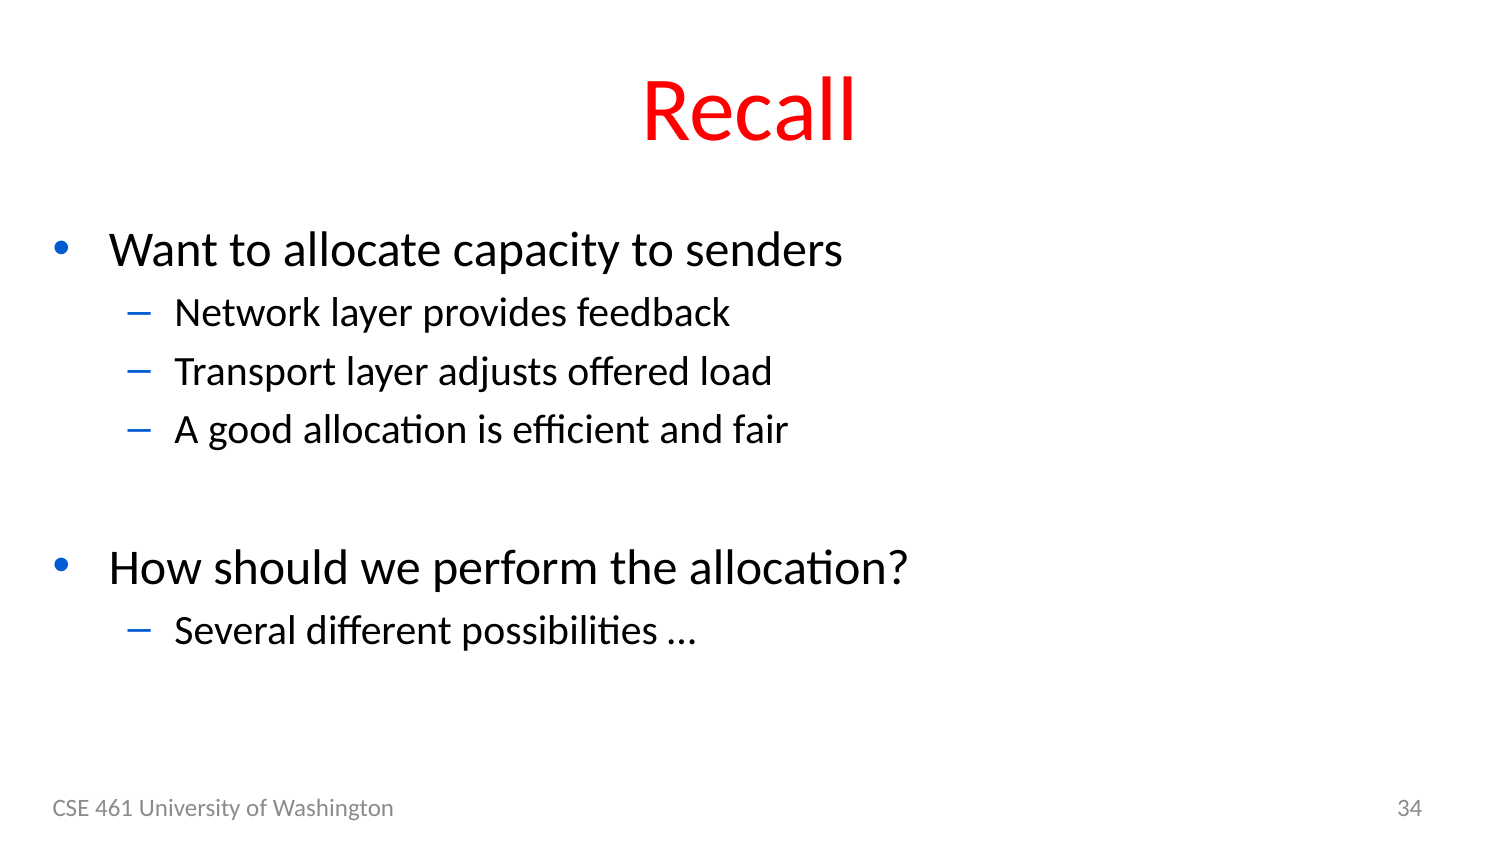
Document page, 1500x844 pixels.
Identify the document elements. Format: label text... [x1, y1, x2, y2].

title Recall [37, 33, 1463, 175]
slide_number 34 [1087, 784, 1438, 830]
list Want to allocate capacity to senders Network layer provides feedback Transport layer adjusts offered load A good allocation is efficient and fair How should we perform the allocation? Several different possibilities … [37, 209, 975, 760]
footer CSE 461 University of Washington [37, 784, 513, 830]
